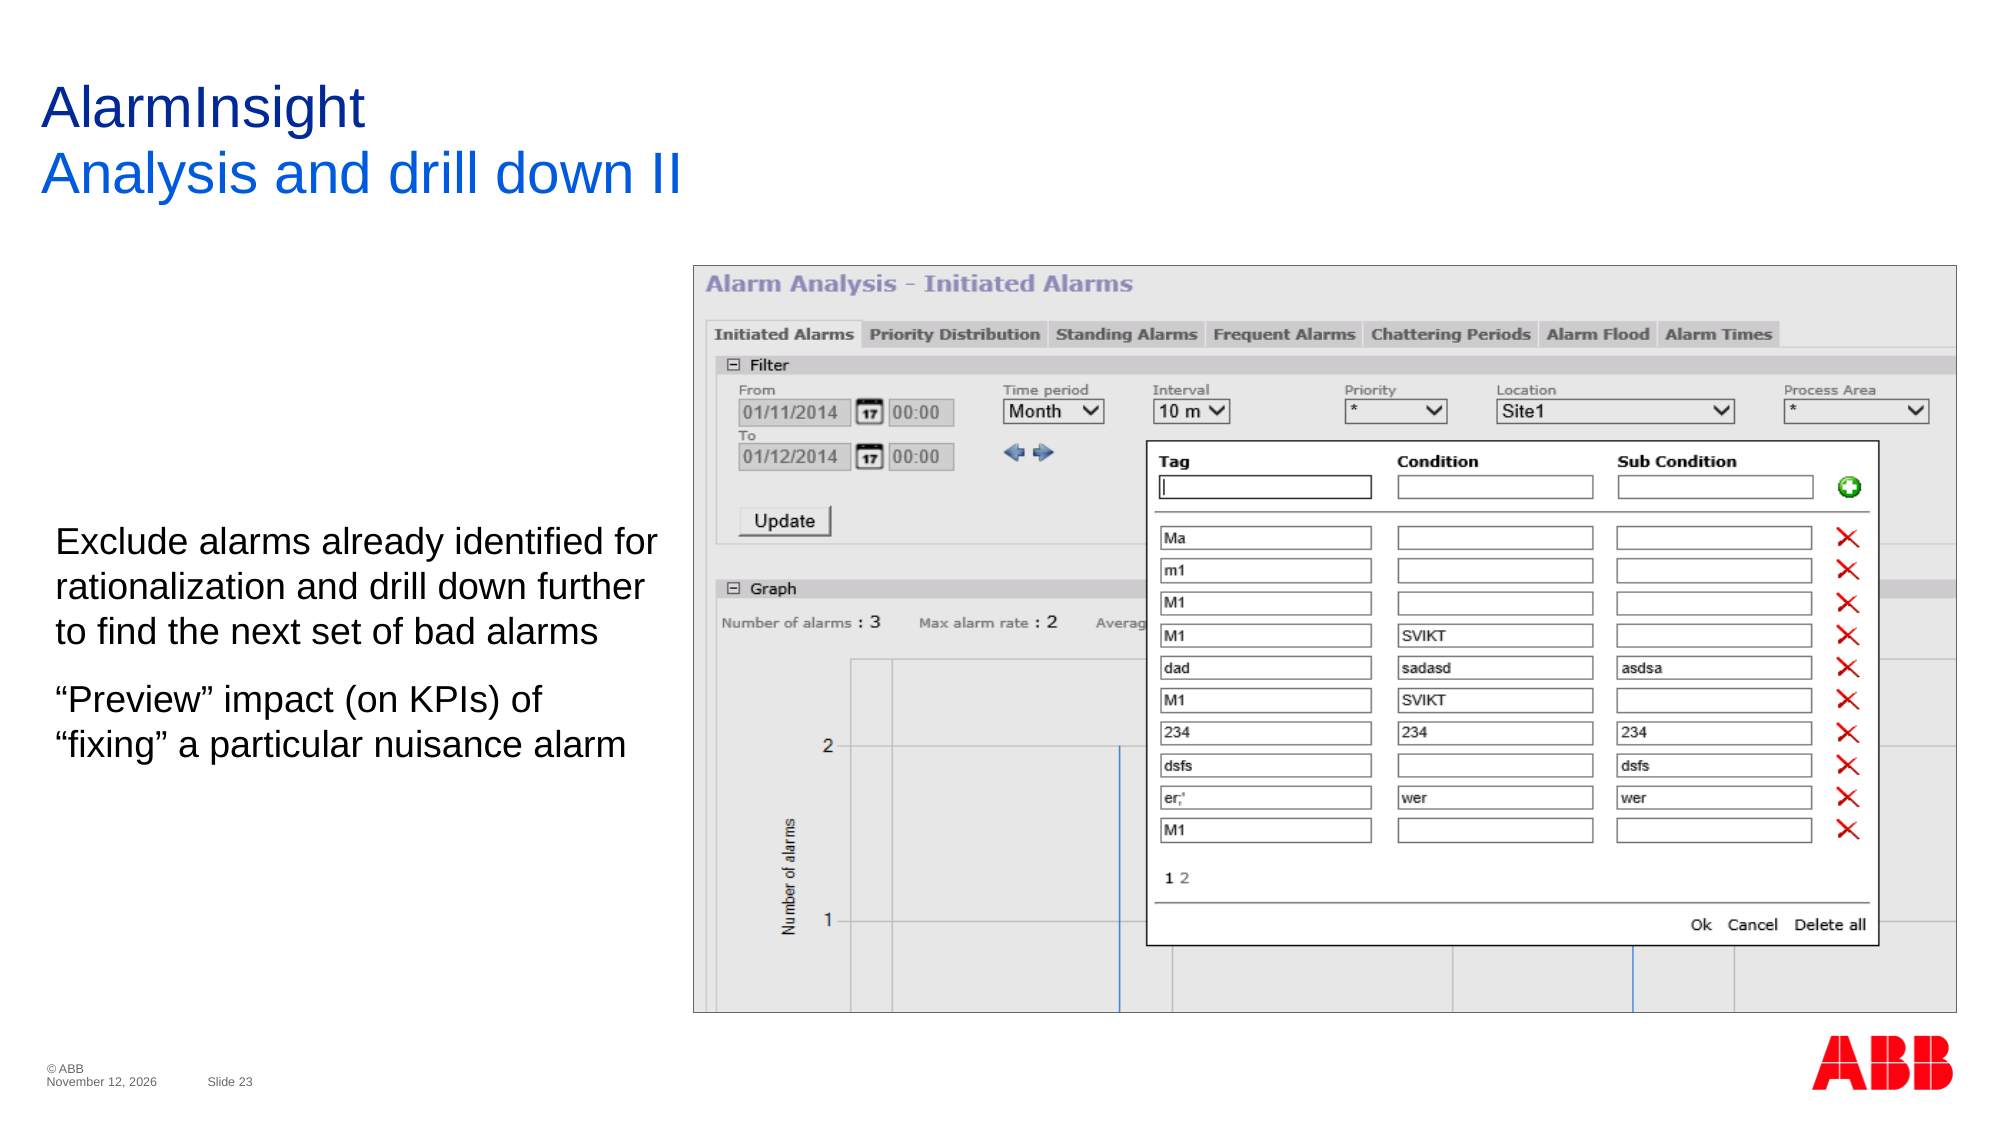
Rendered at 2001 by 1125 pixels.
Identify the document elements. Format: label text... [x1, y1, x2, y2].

picture [693, 264, 1957, 1013]
picture [1804, 1030, 1953, 1090]
title AlarmInsight [0, 0, 2000, 137]
text_box Exclude alarms already identified for rationalization and drill down further to find the next set of bad alarms “Preview” impact (on KPIs) of “fixing” a particular nuisance alarm [43, 505, 673, 773]
list Analysis and drill down II [0, 137, 2000, 268]
